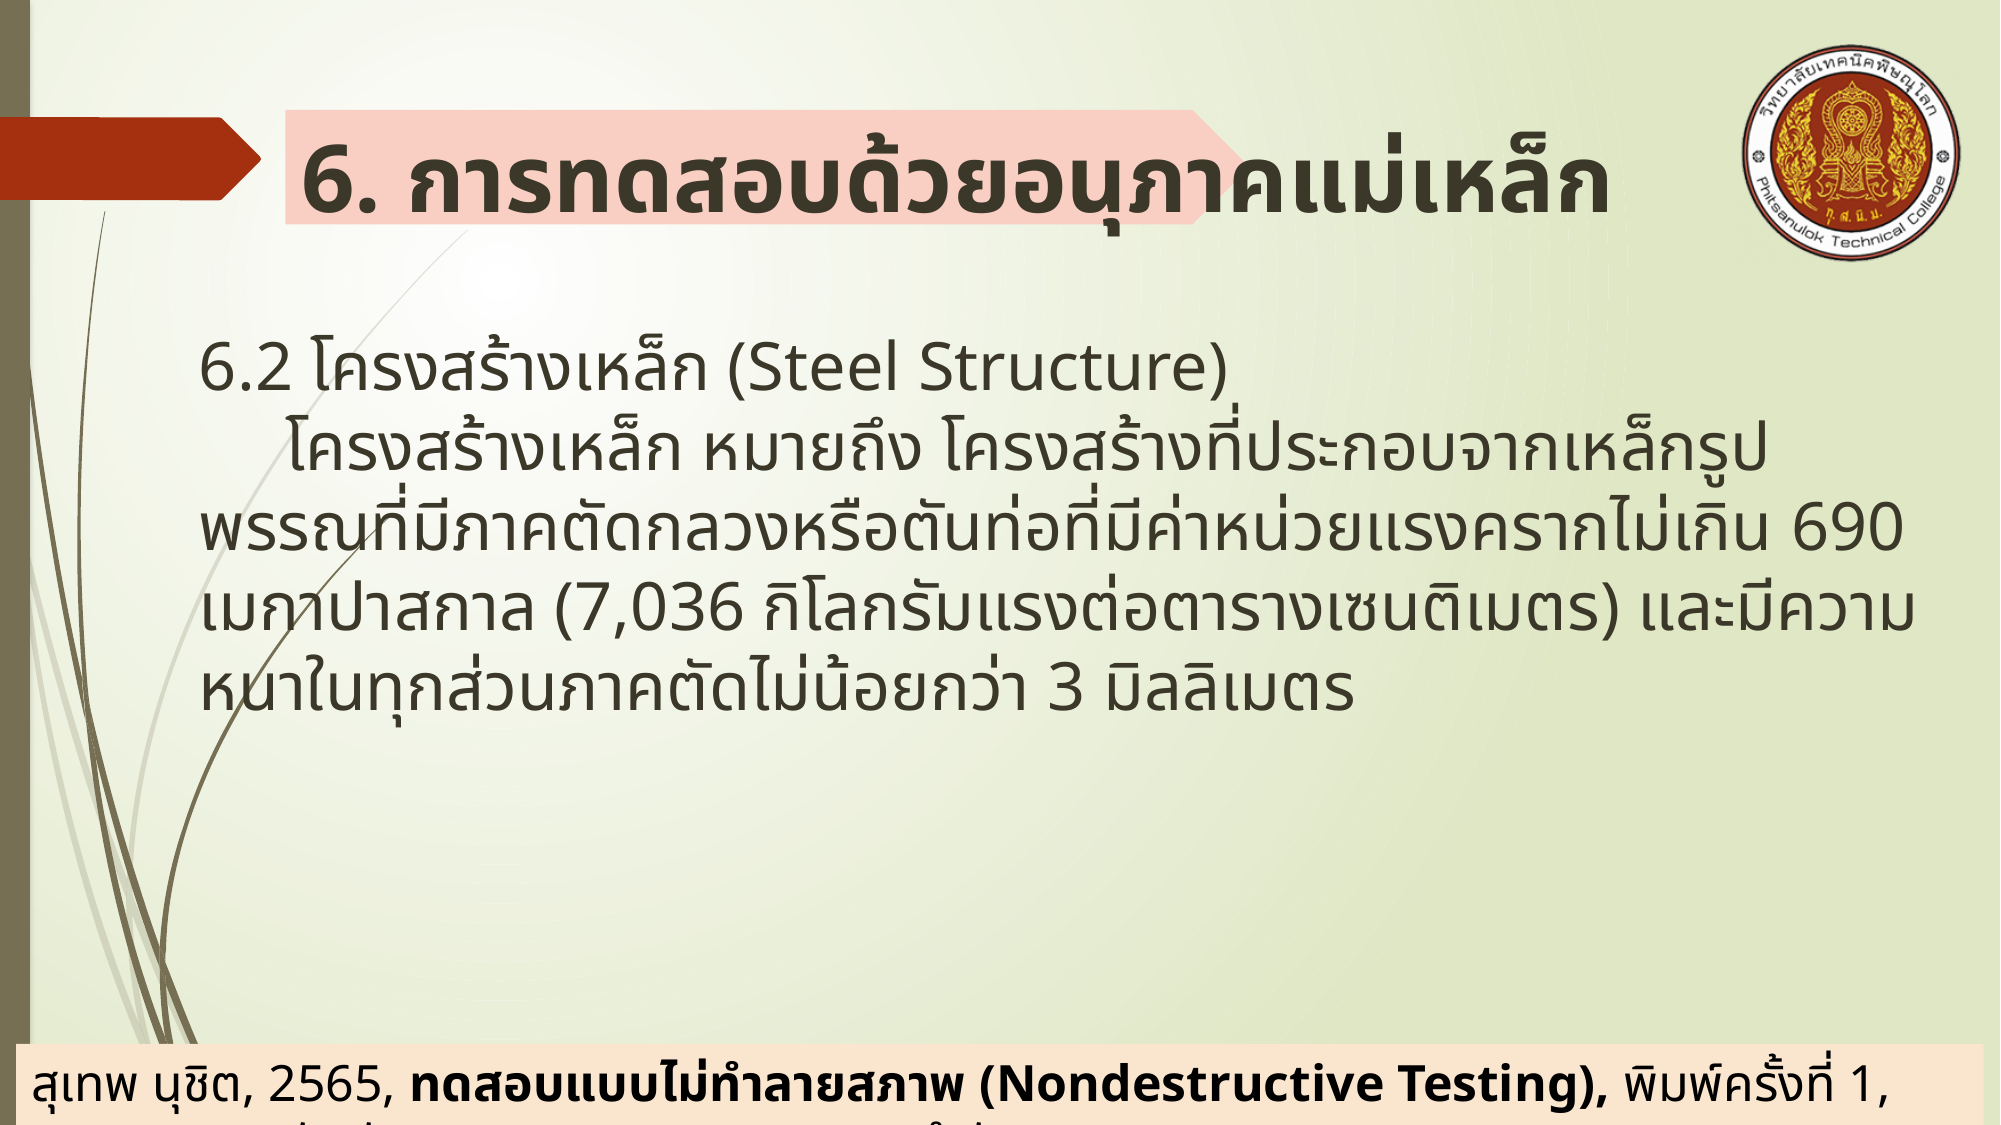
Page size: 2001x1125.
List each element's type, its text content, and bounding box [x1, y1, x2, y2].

title 6. การทดสอบด้วยอนุภาคแม่เหล็ก [286, 110, 1732, 223]
text_box สุเทพ นุชิต, 2565, ทดสอบแบบไม่ทำลายสภาพ (Nondestructive Testing), พิมพ์ครั้งที่ 1, กรุงเทพฯ;บริษัทพัฒนาคุณภาพวิชาการ (พว.) จำกัด. [16, 1043, 1984, 1125]
picture [1737, 42, 1965, 267]
text_box 6.2 โครงสร้างเหล็ก (Steel Structure) โครงสร้างเหล็ก หมายถึง โครงสร้างที่ประกอบจากเหล็กรูปพรรณที่มีภาคตัดกลวงหรือตันท่อที่มีค่าหน่วยแรงครากไม่เกิน 690 เมกาปาสกาล (7,036 กิโลกรัมแรงต่อตารางเซนติเมตร) และมีความหนาในทุกส่วนภาคตัดไม่น้อยกว่า 3 มิลลิเมตร [184, 316, 1935, 812]
